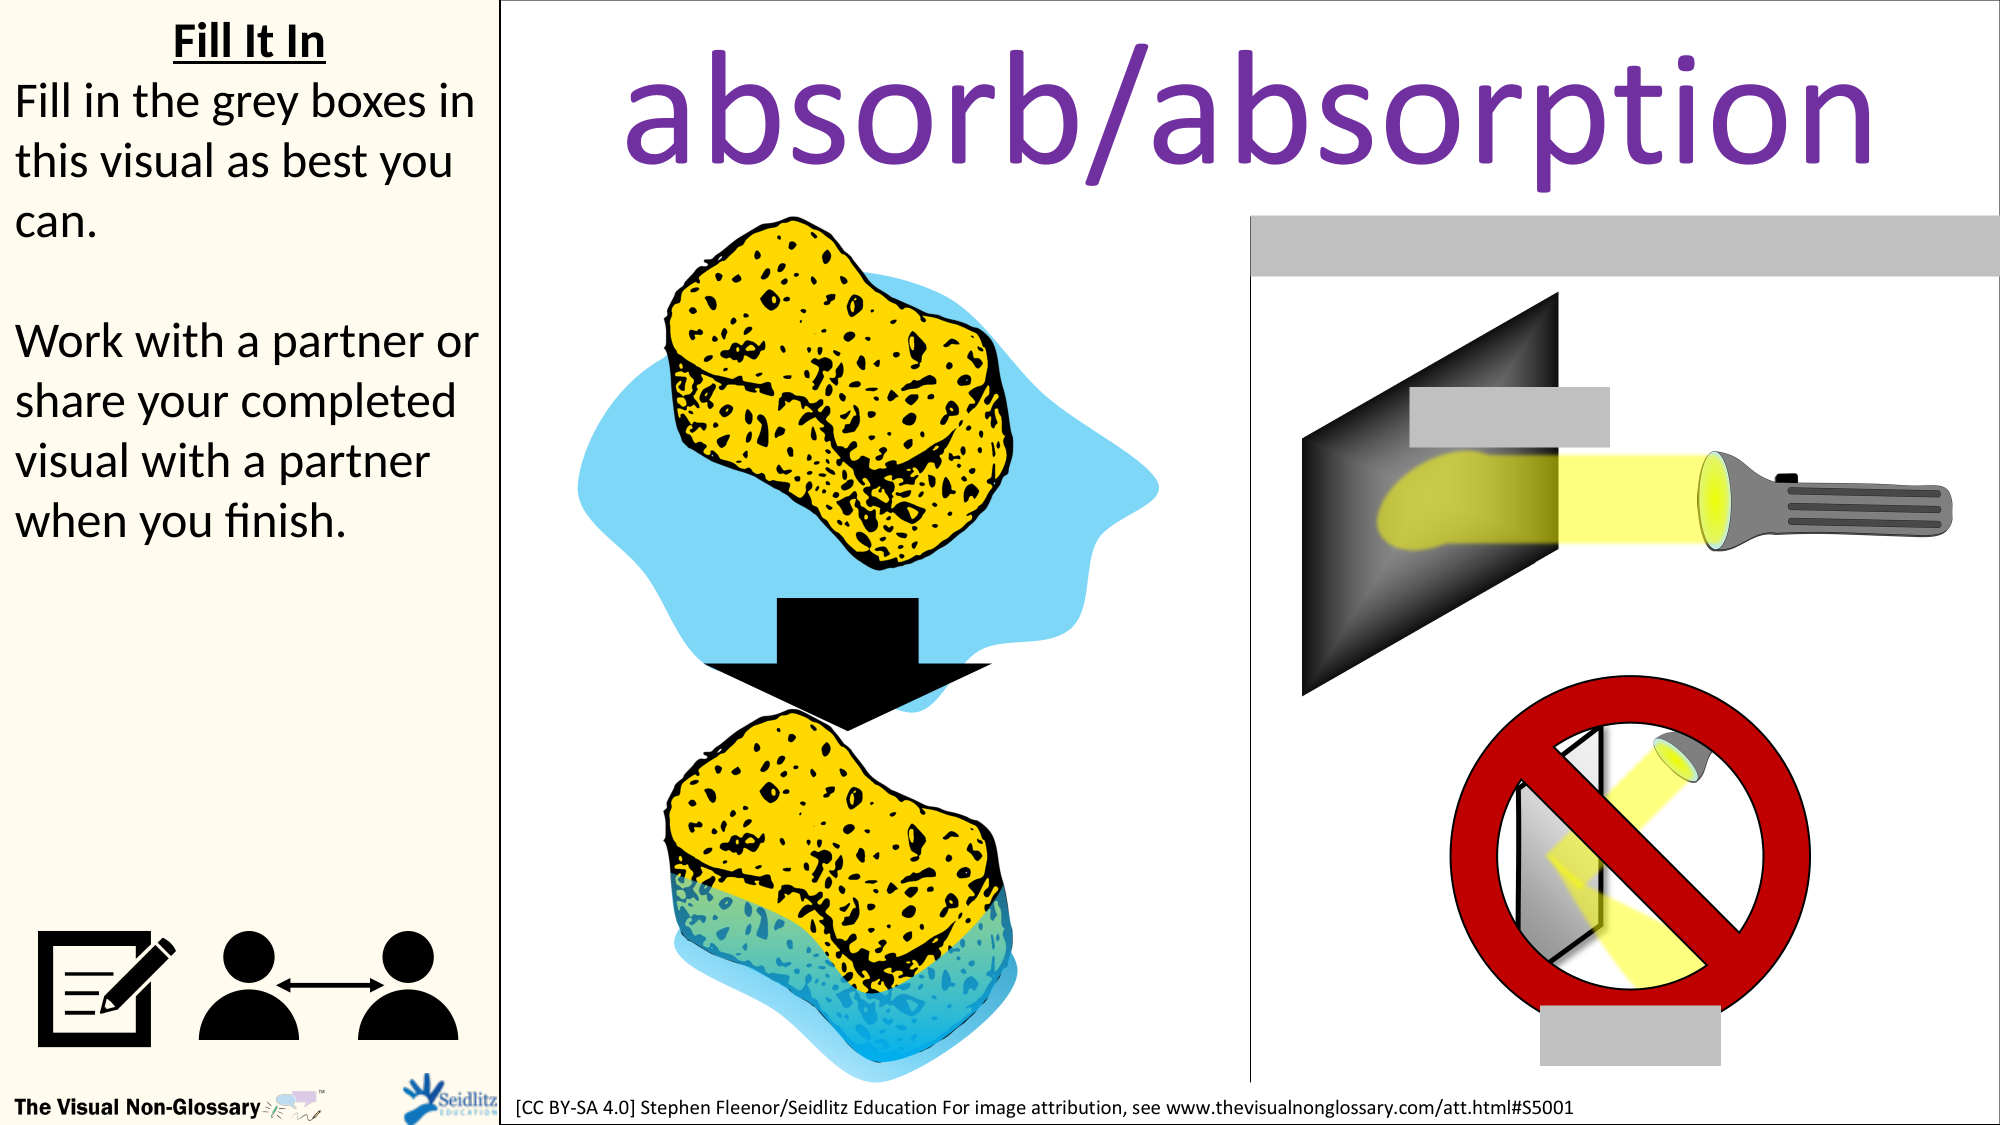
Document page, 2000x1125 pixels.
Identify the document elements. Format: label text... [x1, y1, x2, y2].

picture [194, 931, 463, 1040]
text_box Fill It In [158, 0, 341, 59]
picture [403, 1073, 497, 1125]
picture [0, 1084, 328, 1125]
text_box Fill in the grey boxes in this visual as best you can. Work with a partner or share your completed visual with a partner when you finish. [0, 59, 494, 555]
picture [38, 920, 176, 1058]
picture [499, 0, 2000, 1125]
